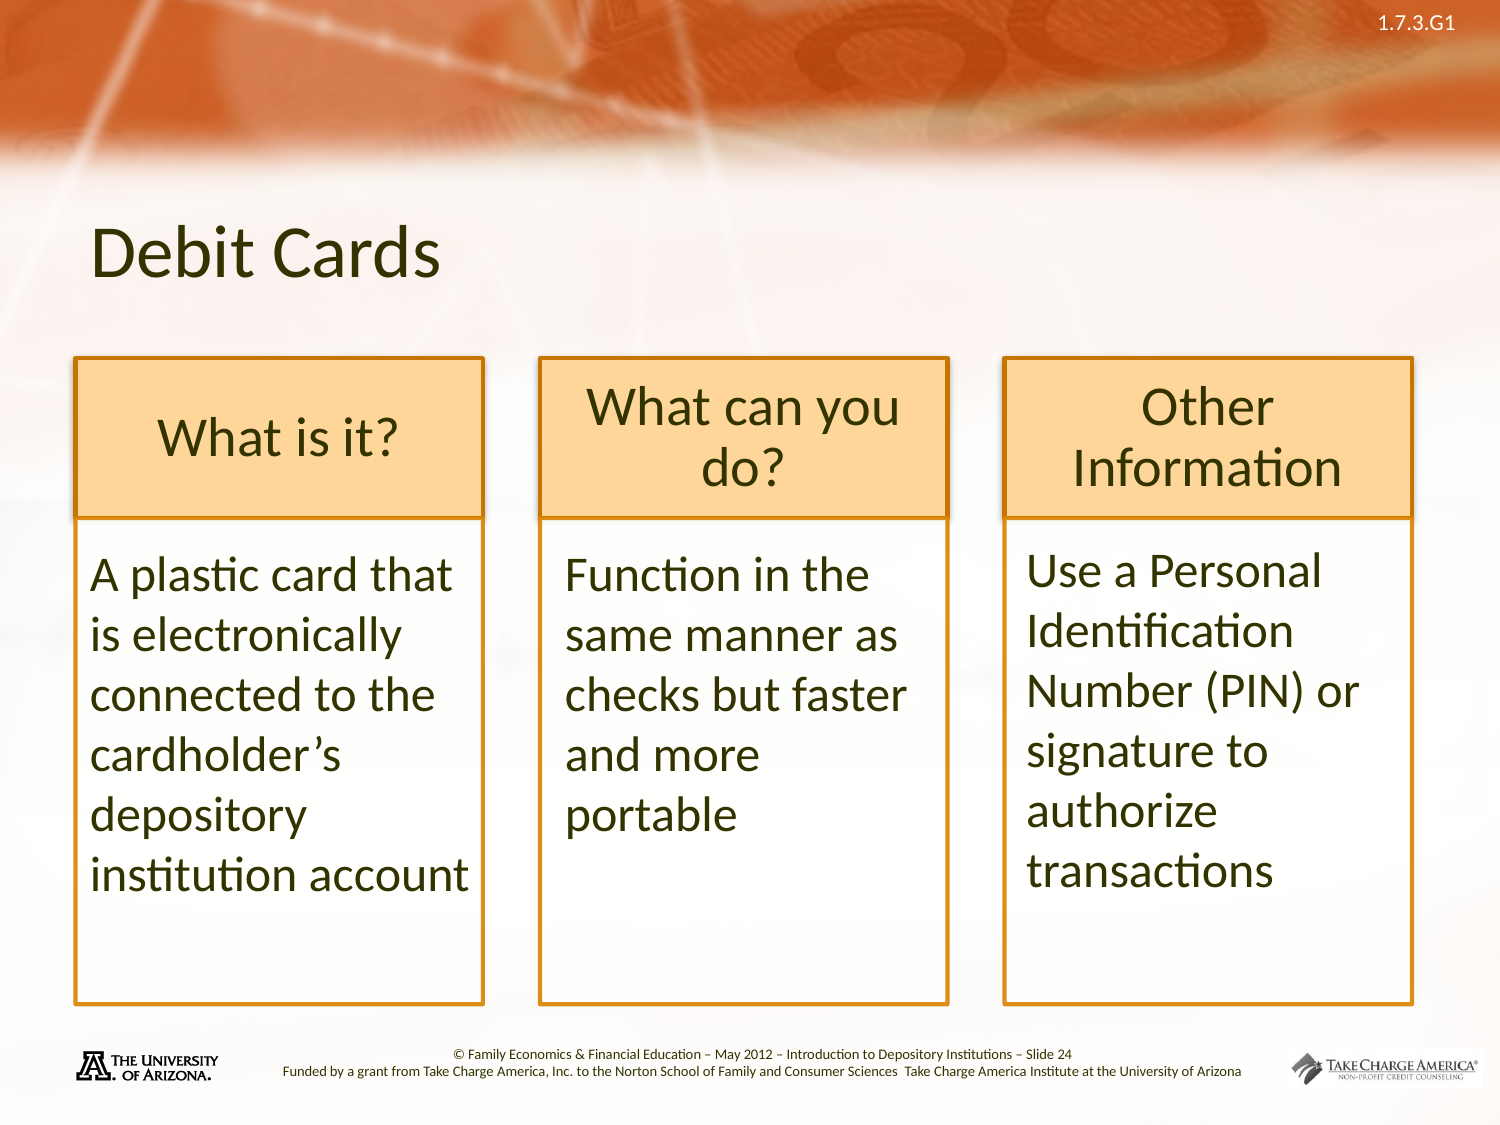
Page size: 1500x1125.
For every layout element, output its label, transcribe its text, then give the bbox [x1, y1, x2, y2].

text_box Use a Personal Identification Number (PIN) or signature to authorize transactions [1416, 530, 1425, 906]
title Debit Cards [75, 187, 1418, 325]
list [74, 324, 1413, 1038]
picture [0, 0, 1500, 1125]
